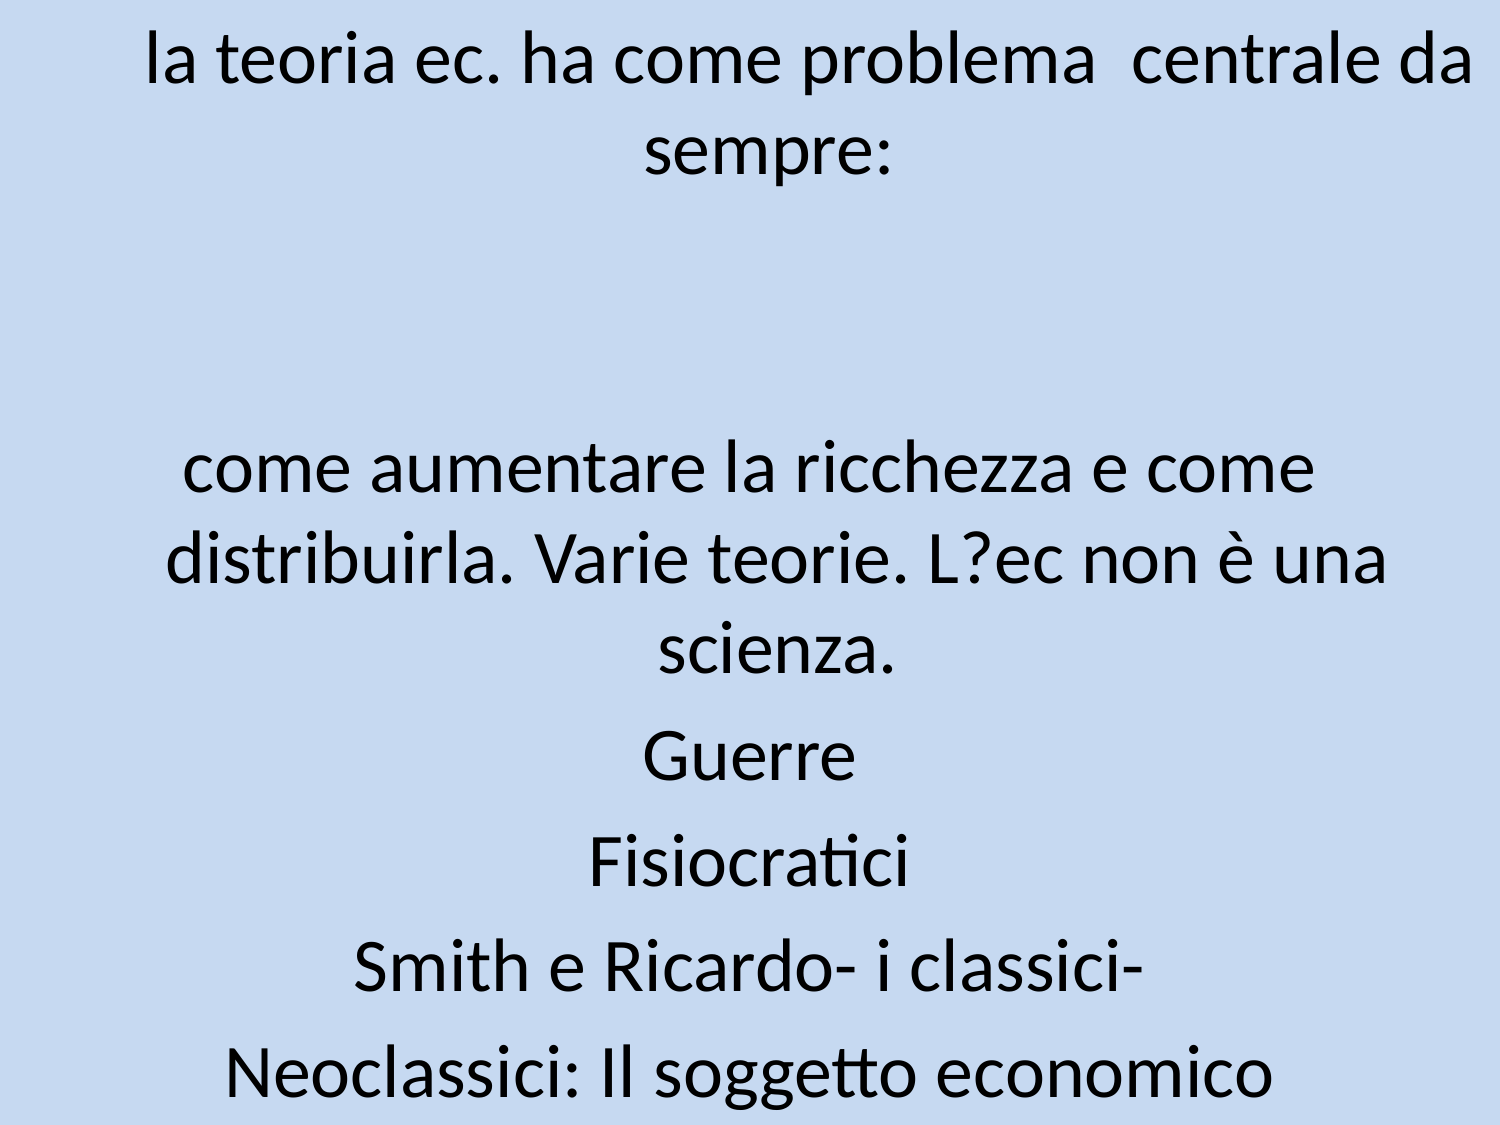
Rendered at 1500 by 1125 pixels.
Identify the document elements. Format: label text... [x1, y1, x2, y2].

list la teoria ec. ha come problema centrale da sempre: come aumentare la ricchezza e come distribuirla. Varie teorie. L?ec non è una scienza. Guerre Fisiocratici Smith e Ricardo- i classici- Neoclassici: Il soggetto economico [0, 0, 1500, 1125]
